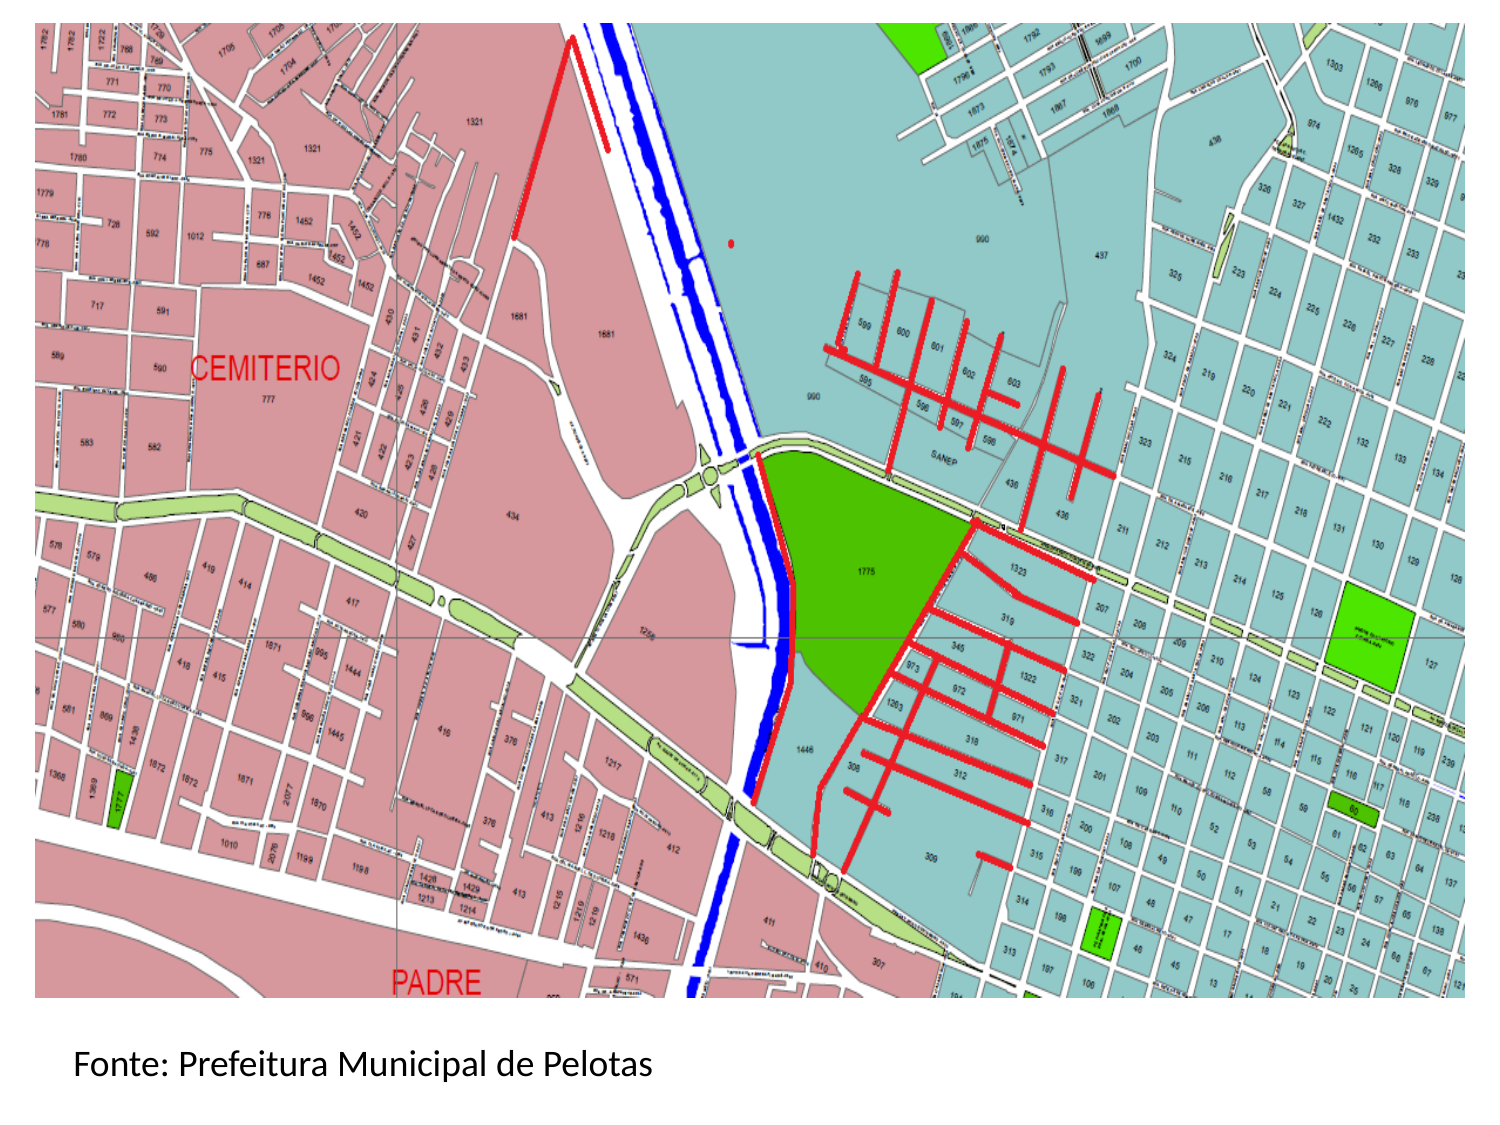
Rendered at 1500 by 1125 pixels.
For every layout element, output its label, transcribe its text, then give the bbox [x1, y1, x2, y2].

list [34, 23, 1466, 998]
text_box Fonte: Prefeitura Municipal de Pelotas [58, 1031, 1453, 1091]
